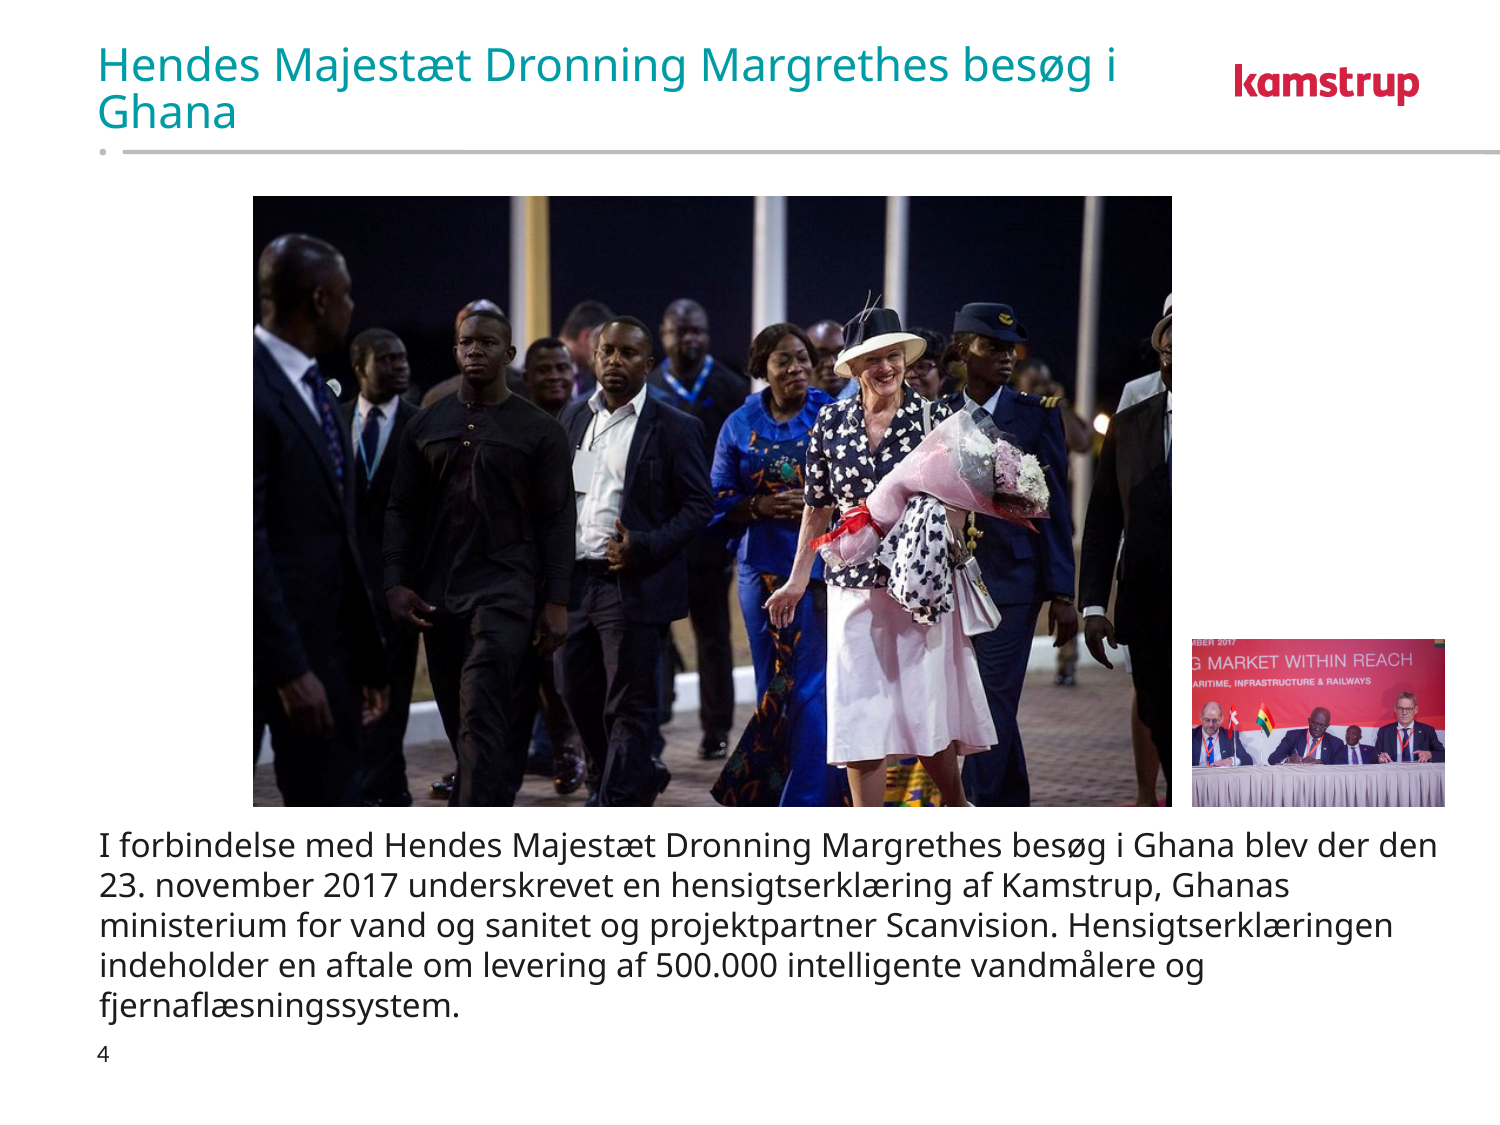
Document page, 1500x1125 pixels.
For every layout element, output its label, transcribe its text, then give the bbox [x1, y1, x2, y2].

slide_number 4 [81, 1029, 142, 1076]
picture [1235, 64, 1419, 106]
picture [1192, 639, 1445, 808]
picture [253, 195, 1172, 808]
list I forbindelse med Hendes Majestæt Dronning Margrethes besøg i Ghana blev der den 23. november 2017 underskrevet en hensigtserklæring af Kamstrup, Ghanas ministerium for vand og sanitet og projektpartner Scanvision. Hensigtserklæringen indeholder en aftale om levering af 500.000 intelligente vandmålere og fjernaflæsningssystem. [84, 816, 1473, 900]
title Hendes Majestæt Dronning Margrethes besøg i Ghana [81, 33, 1193, 150]
